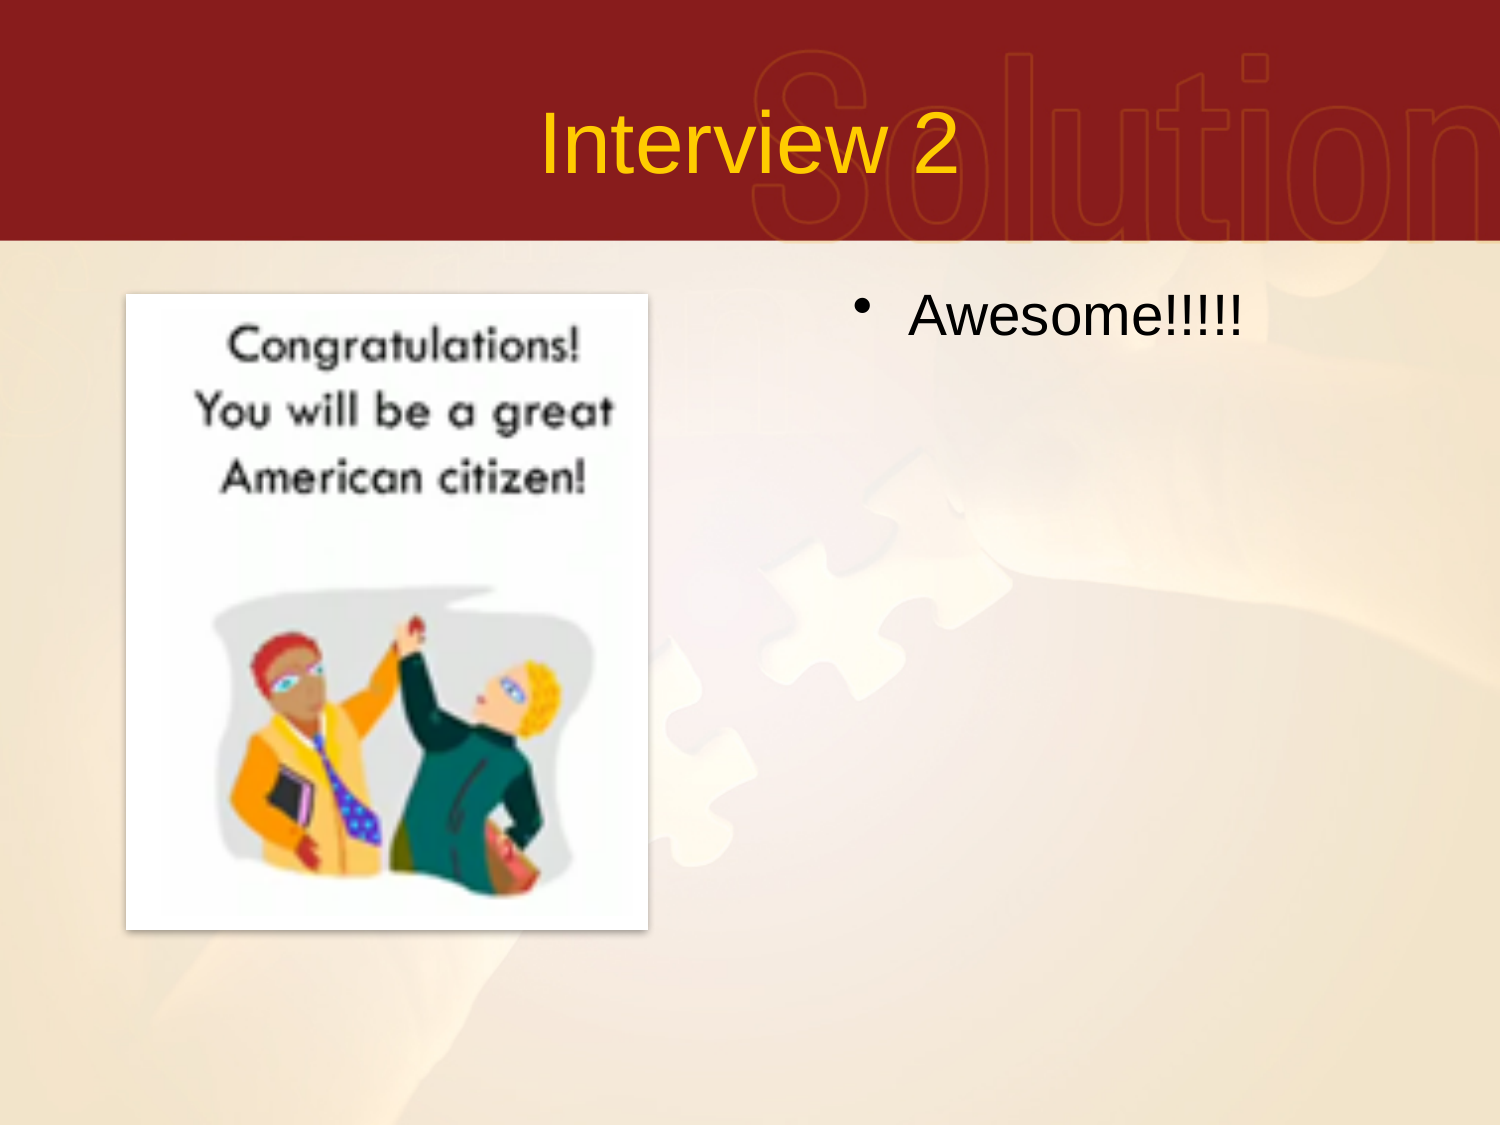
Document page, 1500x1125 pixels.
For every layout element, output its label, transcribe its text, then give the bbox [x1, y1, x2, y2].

title Interview 2 [75, 45, 1425, 233]
picture [0, 0, 1500, 1125]
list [140, 308, 634, 916]
list Awesome!!!!! [837, 269, 1500, 1008]
